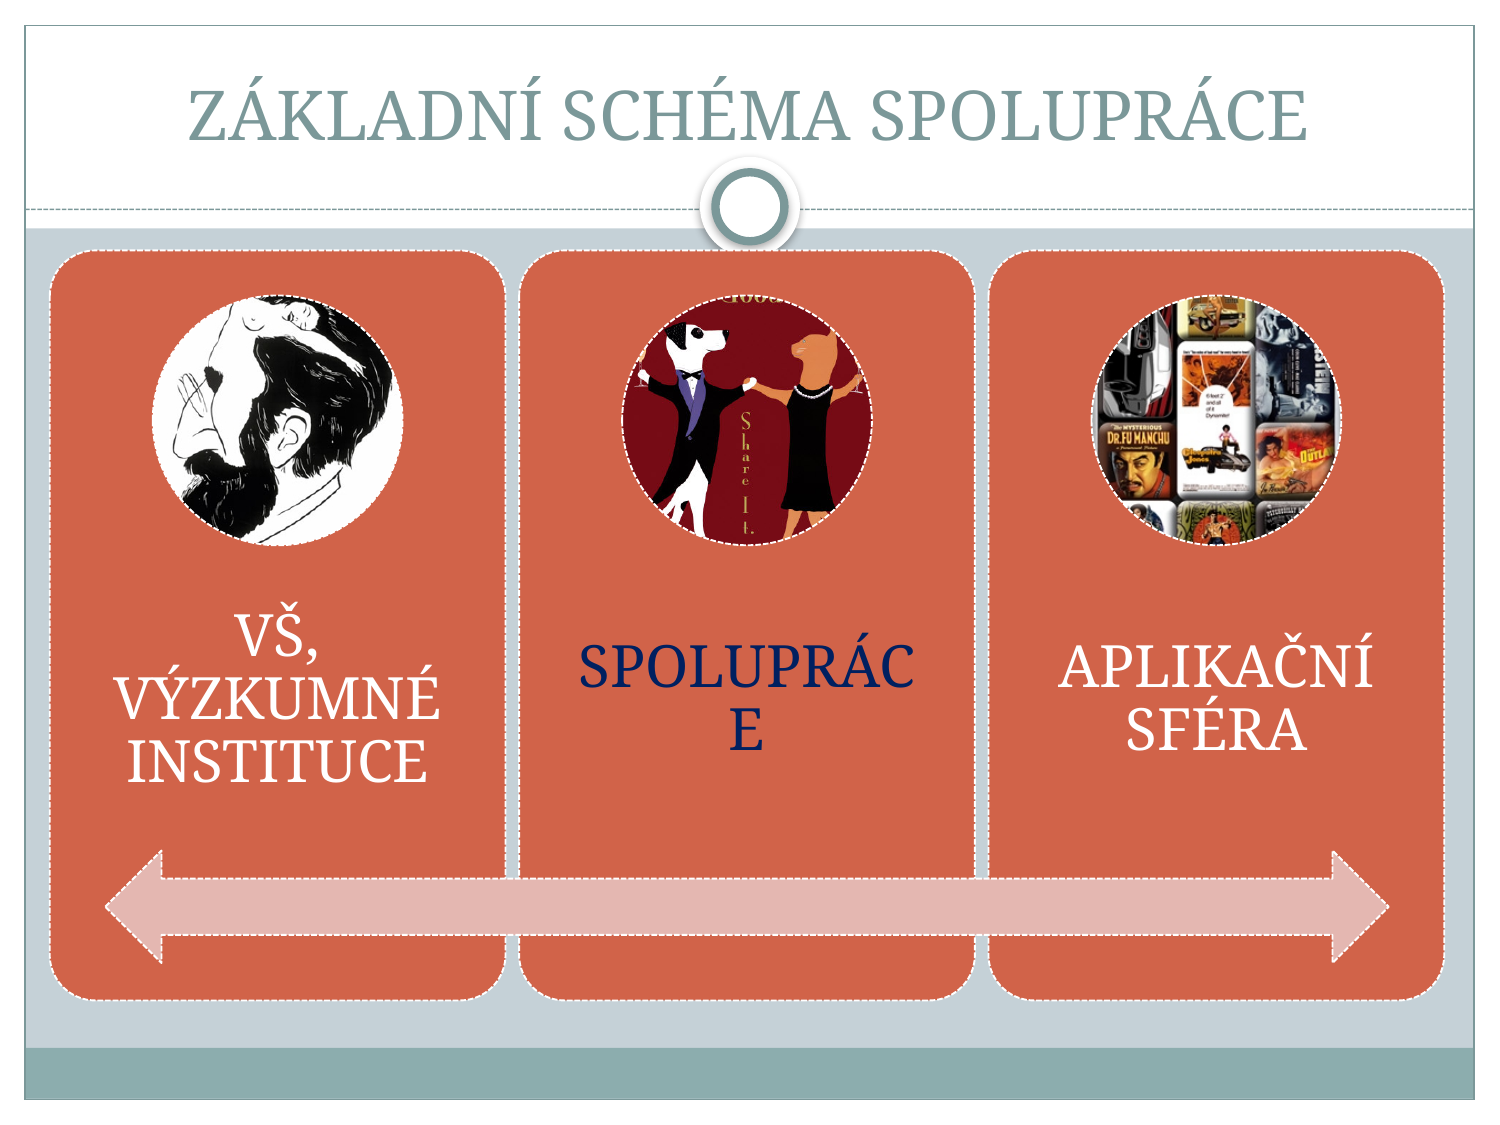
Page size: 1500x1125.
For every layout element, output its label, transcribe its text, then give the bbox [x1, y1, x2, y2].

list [49, 250, 1445, 1001]
title ZÁKLADNÍ SCHÉMA SPOLUPRÁCE [49, 37, 1450, 162]
